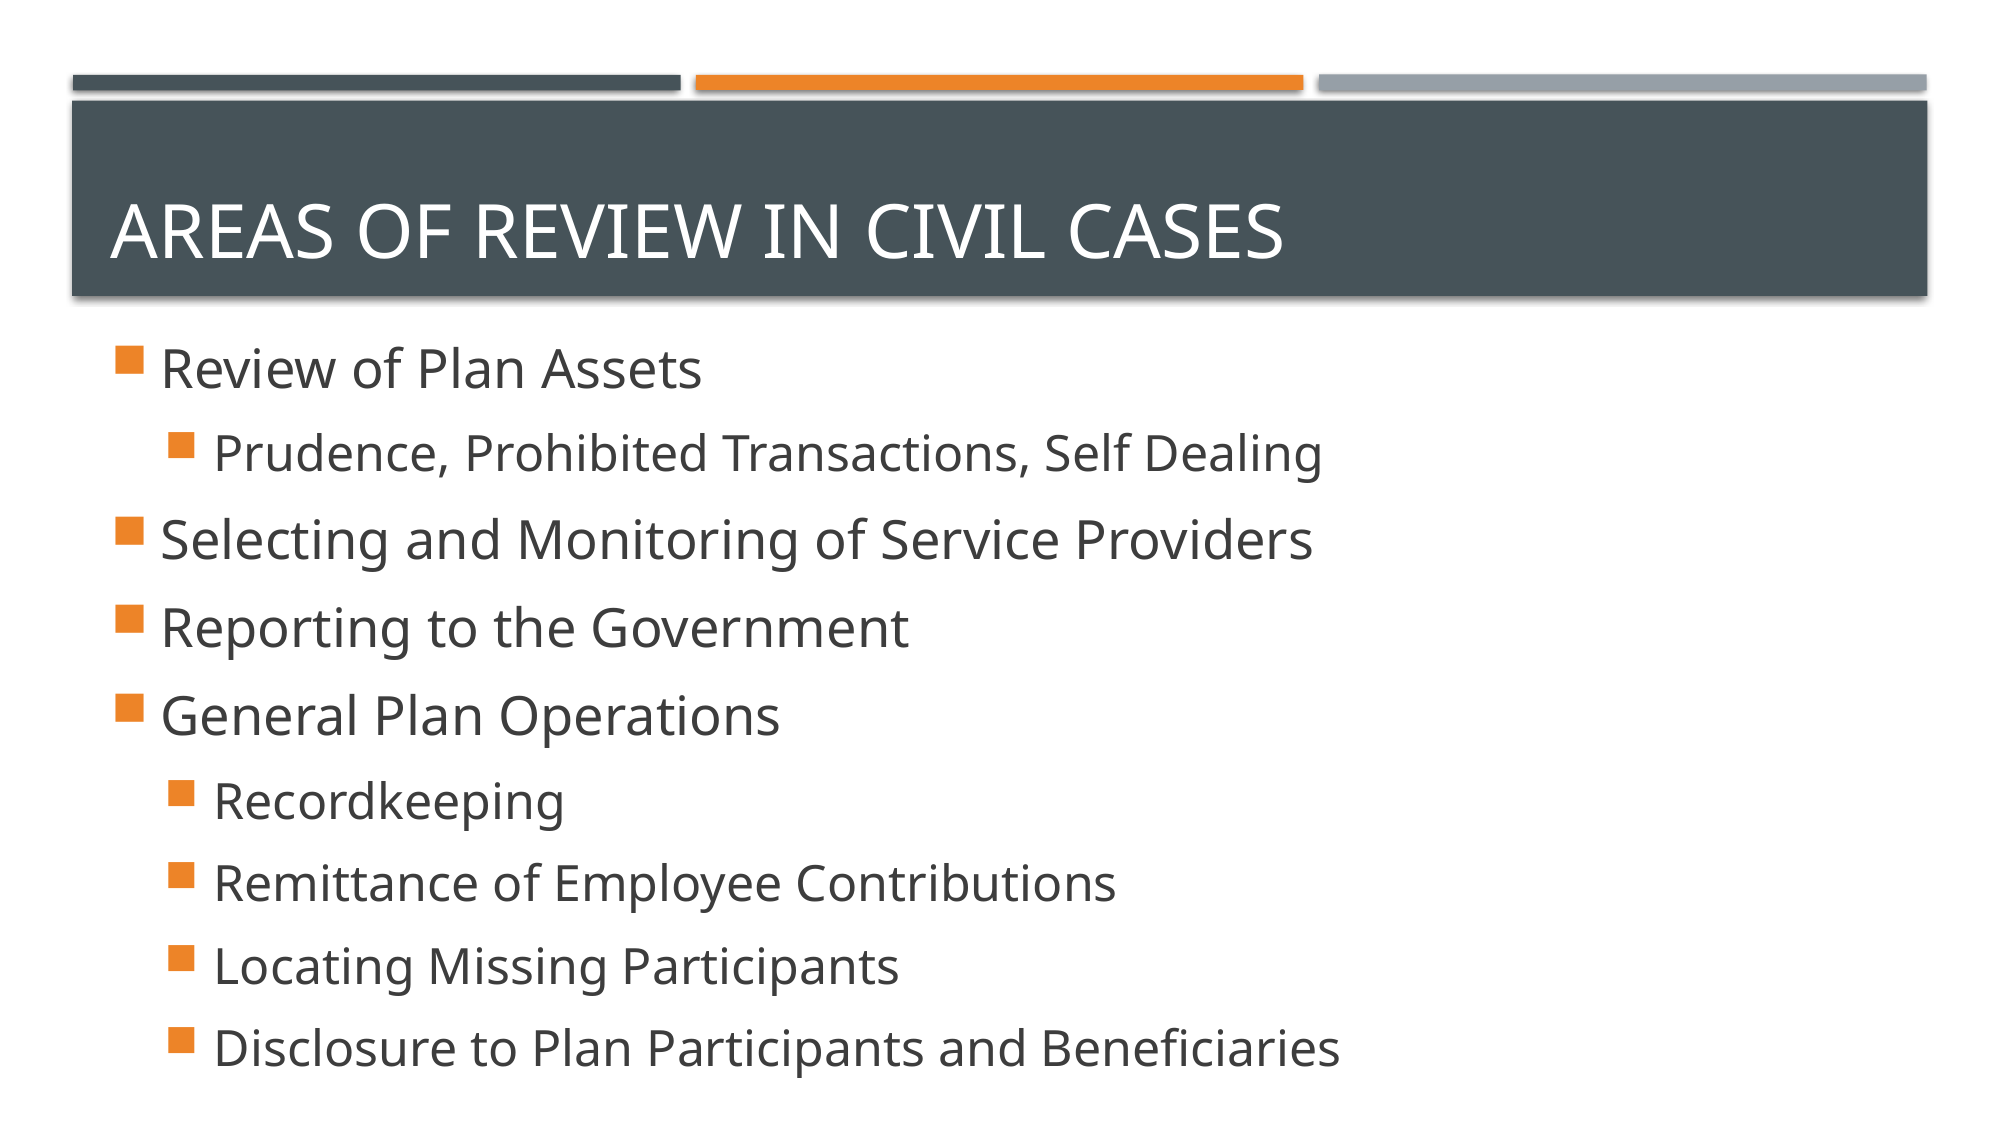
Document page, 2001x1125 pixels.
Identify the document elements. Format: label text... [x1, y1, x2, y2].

title Areas of review in civil cases [95, 115, 1905, 282]
list Review of Plan Assets Prudence, Prohibited Transactions, Self Dealing Selecting and Monitoring of Service Providers Reporting to the Government General Plan Operations Recordkeeping Remittance of Employee Contributions Locating Missing Participants Disclosure to Plan Participants and Beneficiaries [95, 301, 1955, 1110]
